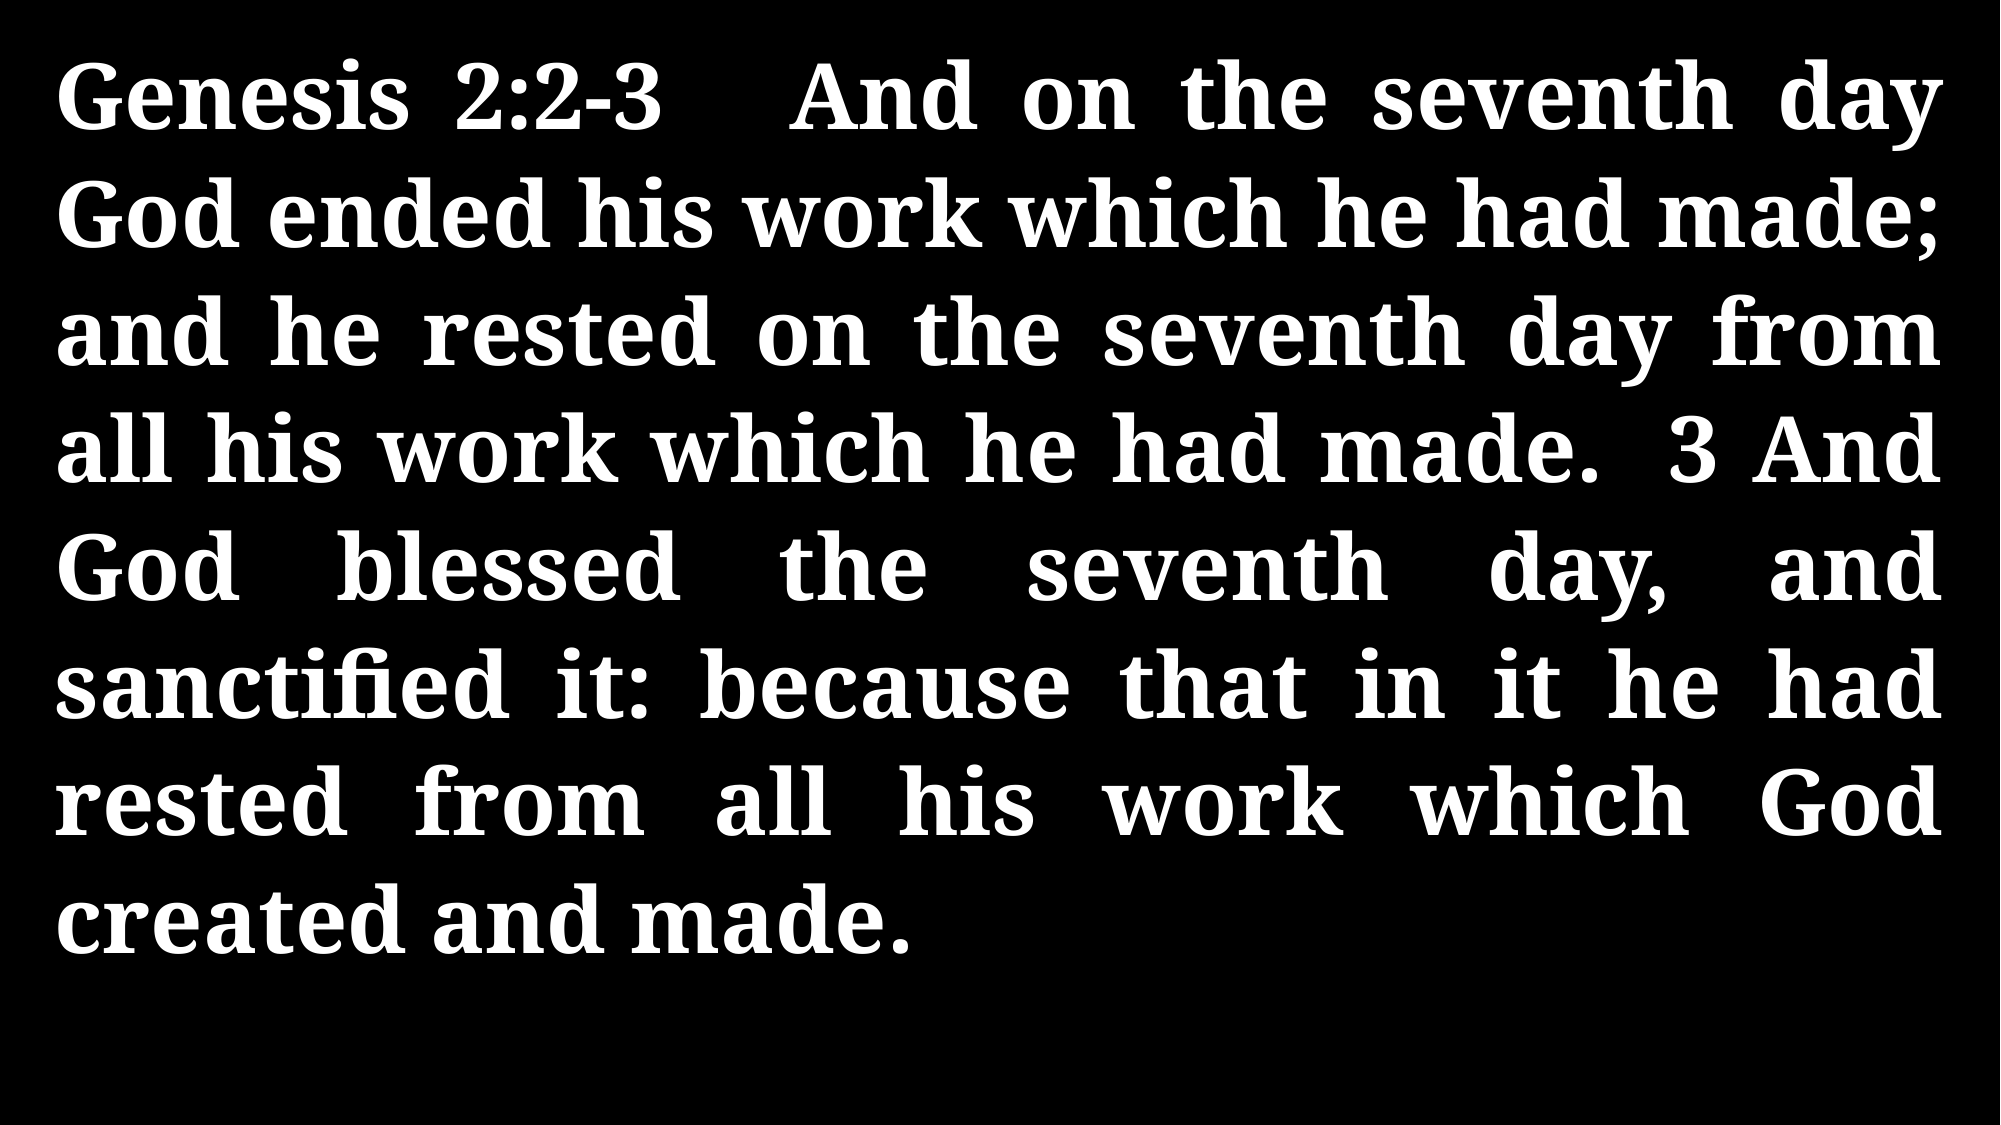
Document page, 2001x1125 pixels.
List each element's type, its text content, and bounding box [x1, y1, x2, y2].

text_box Genesis 2:2-3 And on the seventh day God ended his work which he had made; and he rested on the seventh day from all his work which he had made. 3 And God blessed the seventh day, and sanctified it: because that in it he had rested from all his work which God created and made. [39, 23, 1961, 980]
